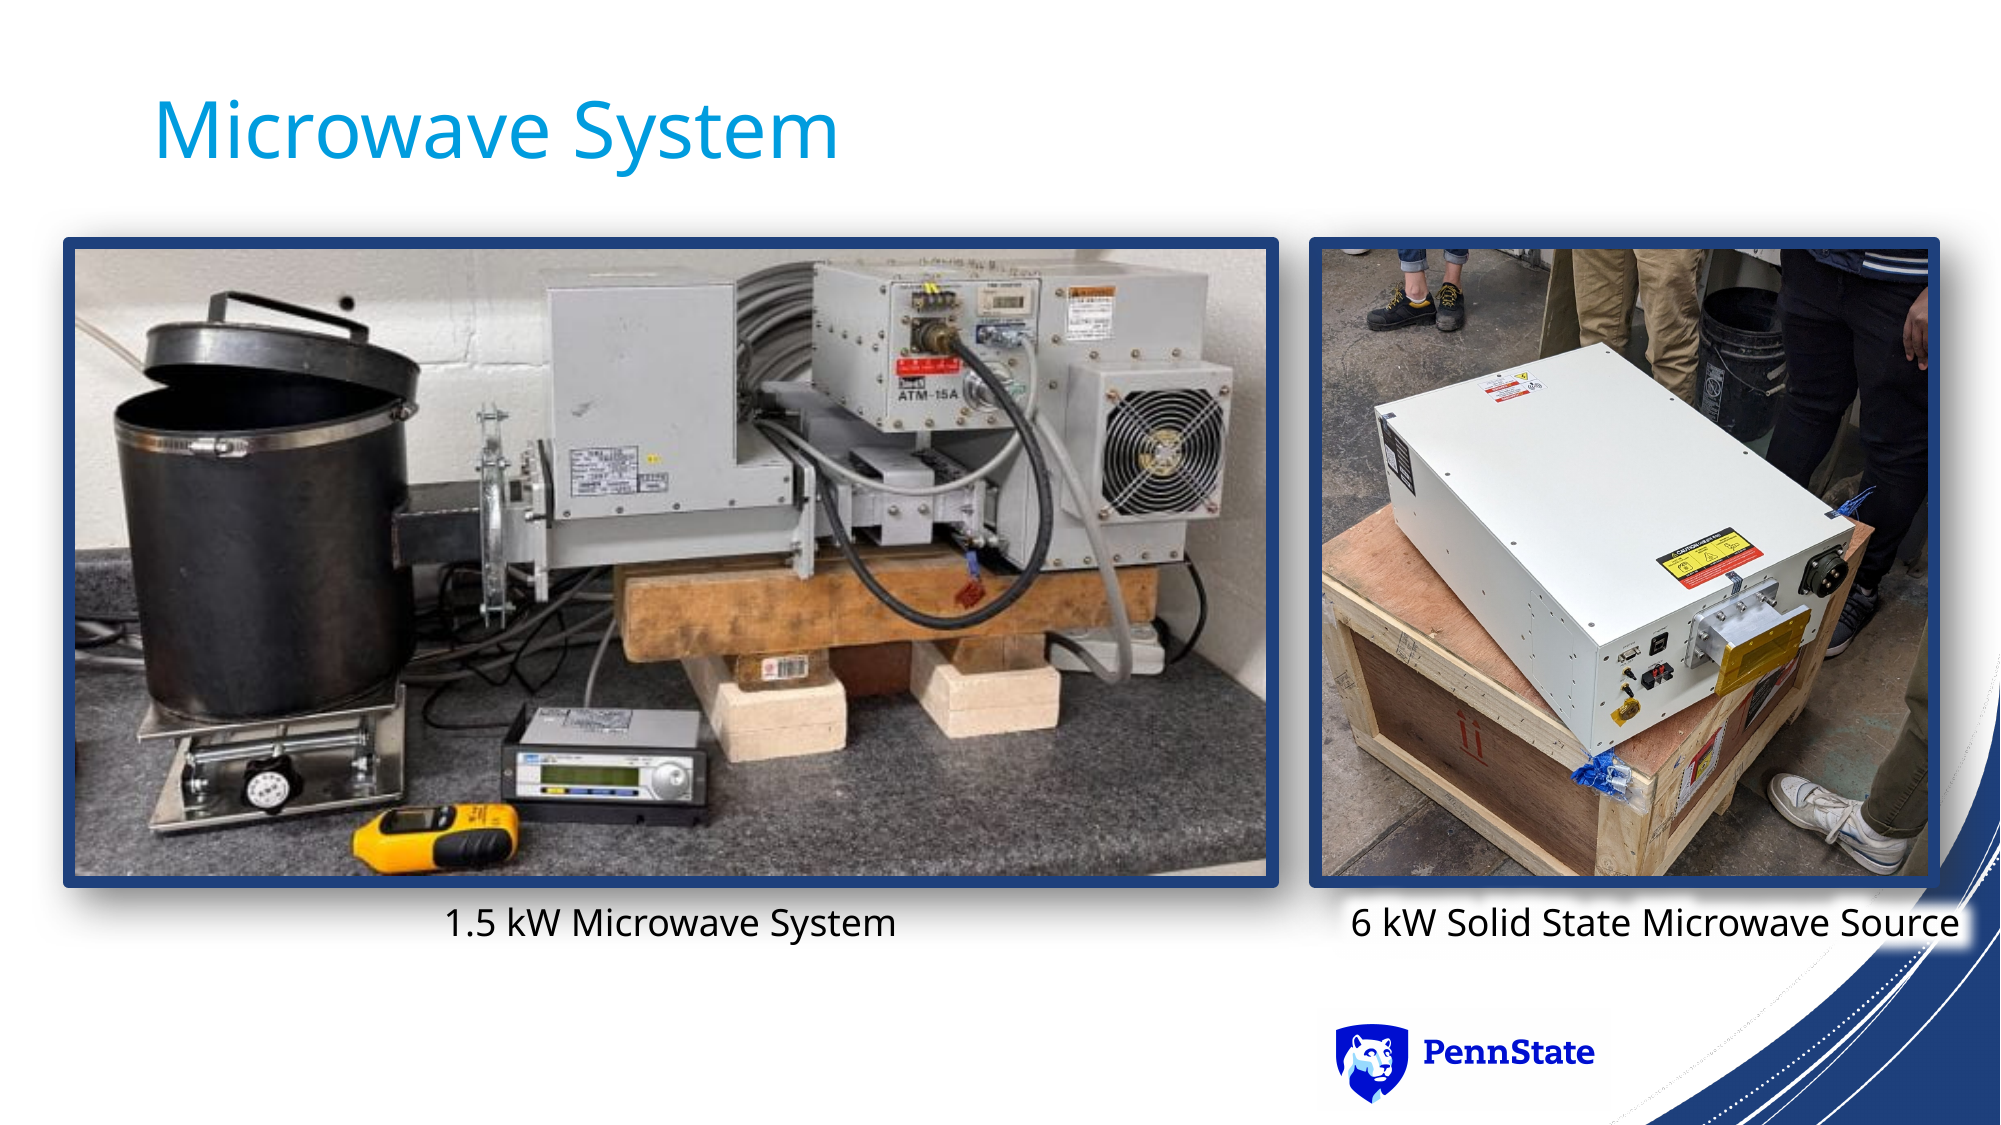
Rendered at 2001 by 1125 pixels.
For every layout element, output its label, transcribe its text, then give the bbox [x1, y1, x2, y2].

text_box 6 kW Solid State Microwave Source [1335, 891, 1976, 951]
picture [1317, 654, 2000, 1125]
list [1321, 249, 1928, 876]
picture [74, 249, 1267, 876]
text_box 1.5 kW Microwave System [428, 891, 913, 951]
title Microwave System [137, 59, 1863, 206]
